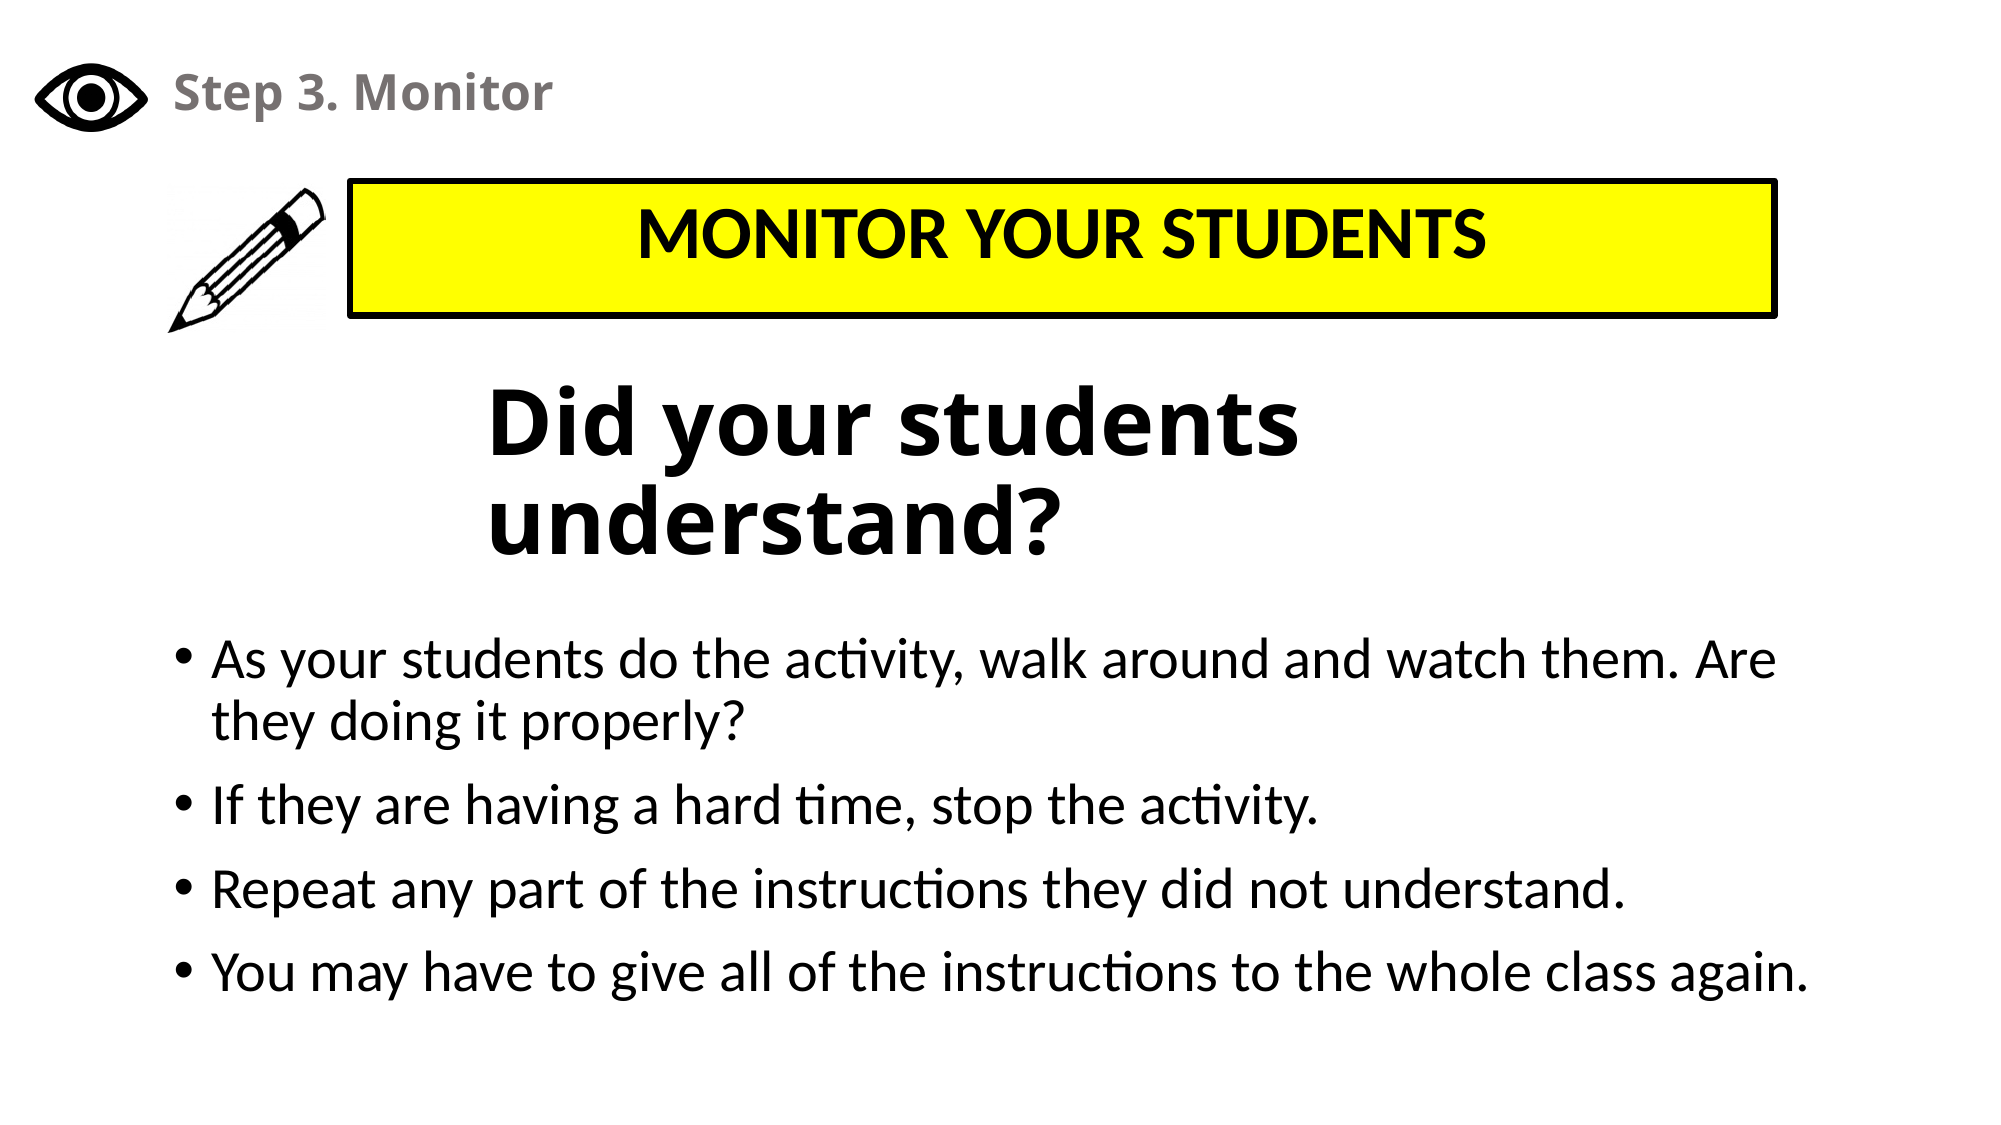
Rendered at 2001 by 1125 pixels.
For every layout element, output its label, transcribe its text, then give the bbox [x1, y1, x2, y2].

text_box Step 3. Monitor [159, 59, 656, 135]
list As your students do the activity, walk around and watch them. Are they doing it properly? If they are having a hard time, stop the activity. Repeat any part of the instructions they did not understand. You may have to give all of the instructions to the whole class again. [158, 620, 1843, 1066]
picture [22, 29, 159, 166]
title Did your students understand? [470, 387, 1693, 563]
picture [167, 183, 326, 333]
text_box MONITOR YOUR STUDENTS [350, 180, 1775, 316]
